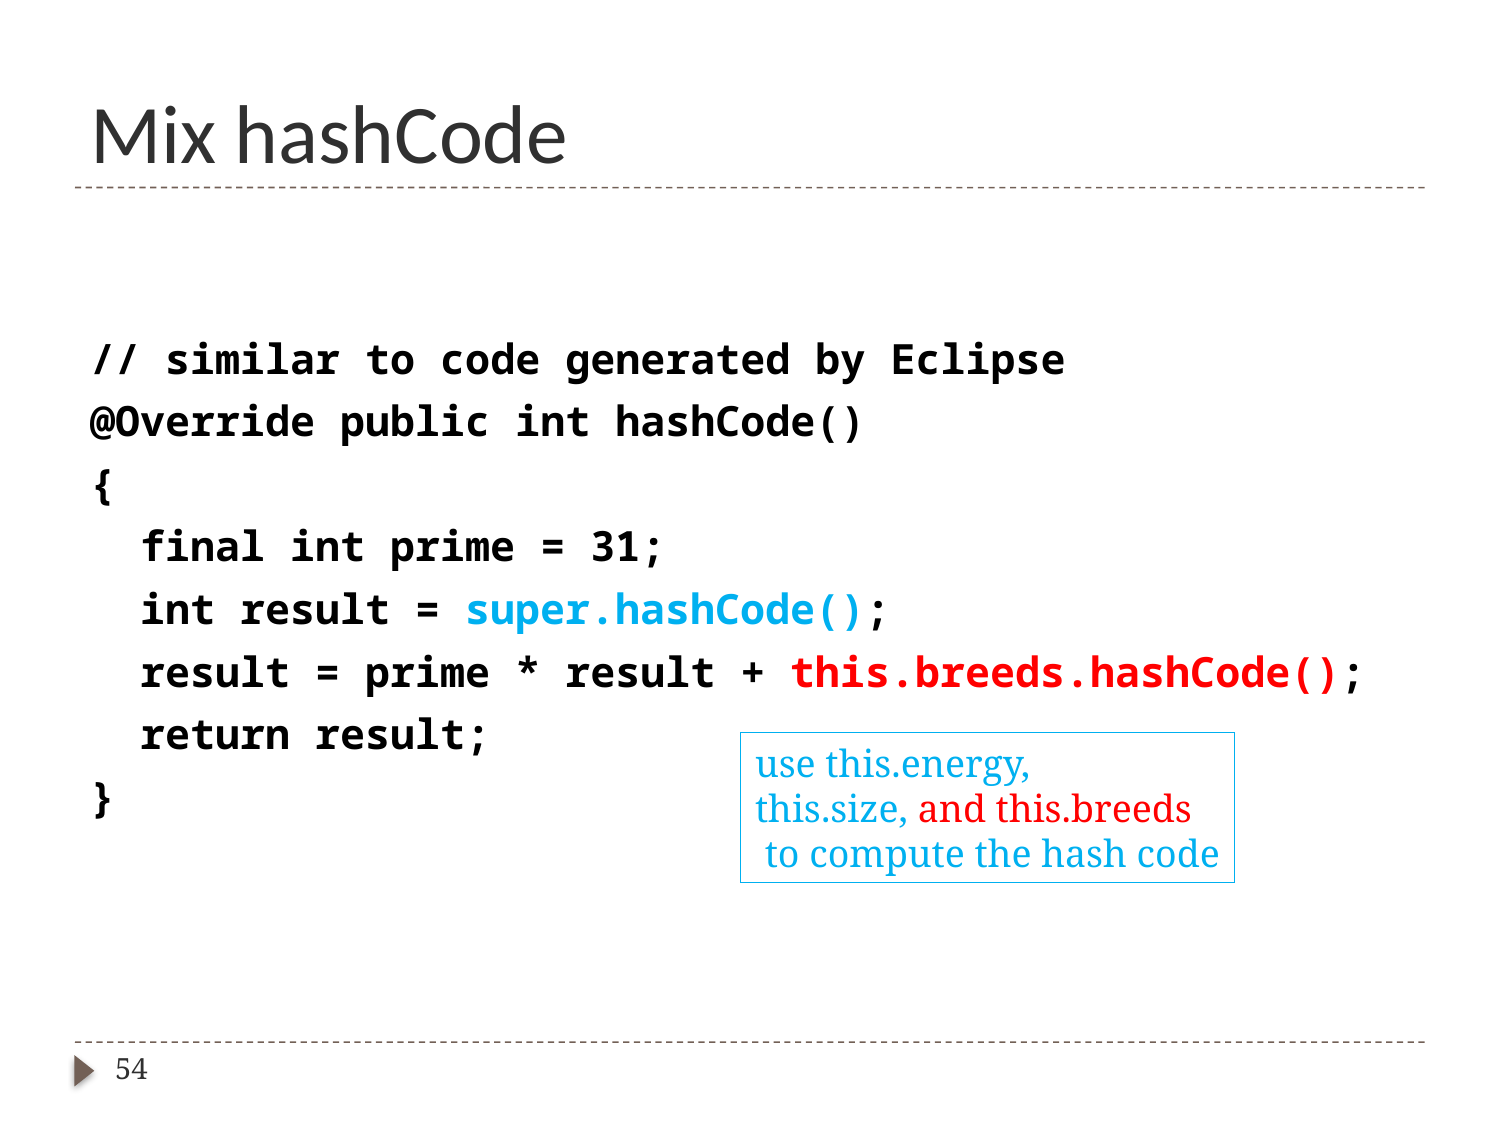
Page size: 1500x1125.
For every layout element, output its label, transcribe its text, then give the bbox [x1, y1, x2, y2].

slide_number 54 [100, 1042, 426, 1103]
list // similar to code generated by Eclipse @Override public int hashCode() { final int prime = 31; int result = super.hashCode(); result = prime * result + this.breeds.hashCode(); return result; } [74, 199, 1426, 1011]
title Mix hashCode [74, 24, 1426, 188]
text_box use this.energy, this.size, and this.breeds to compute the hash code [740, 732, 1235, 883]
